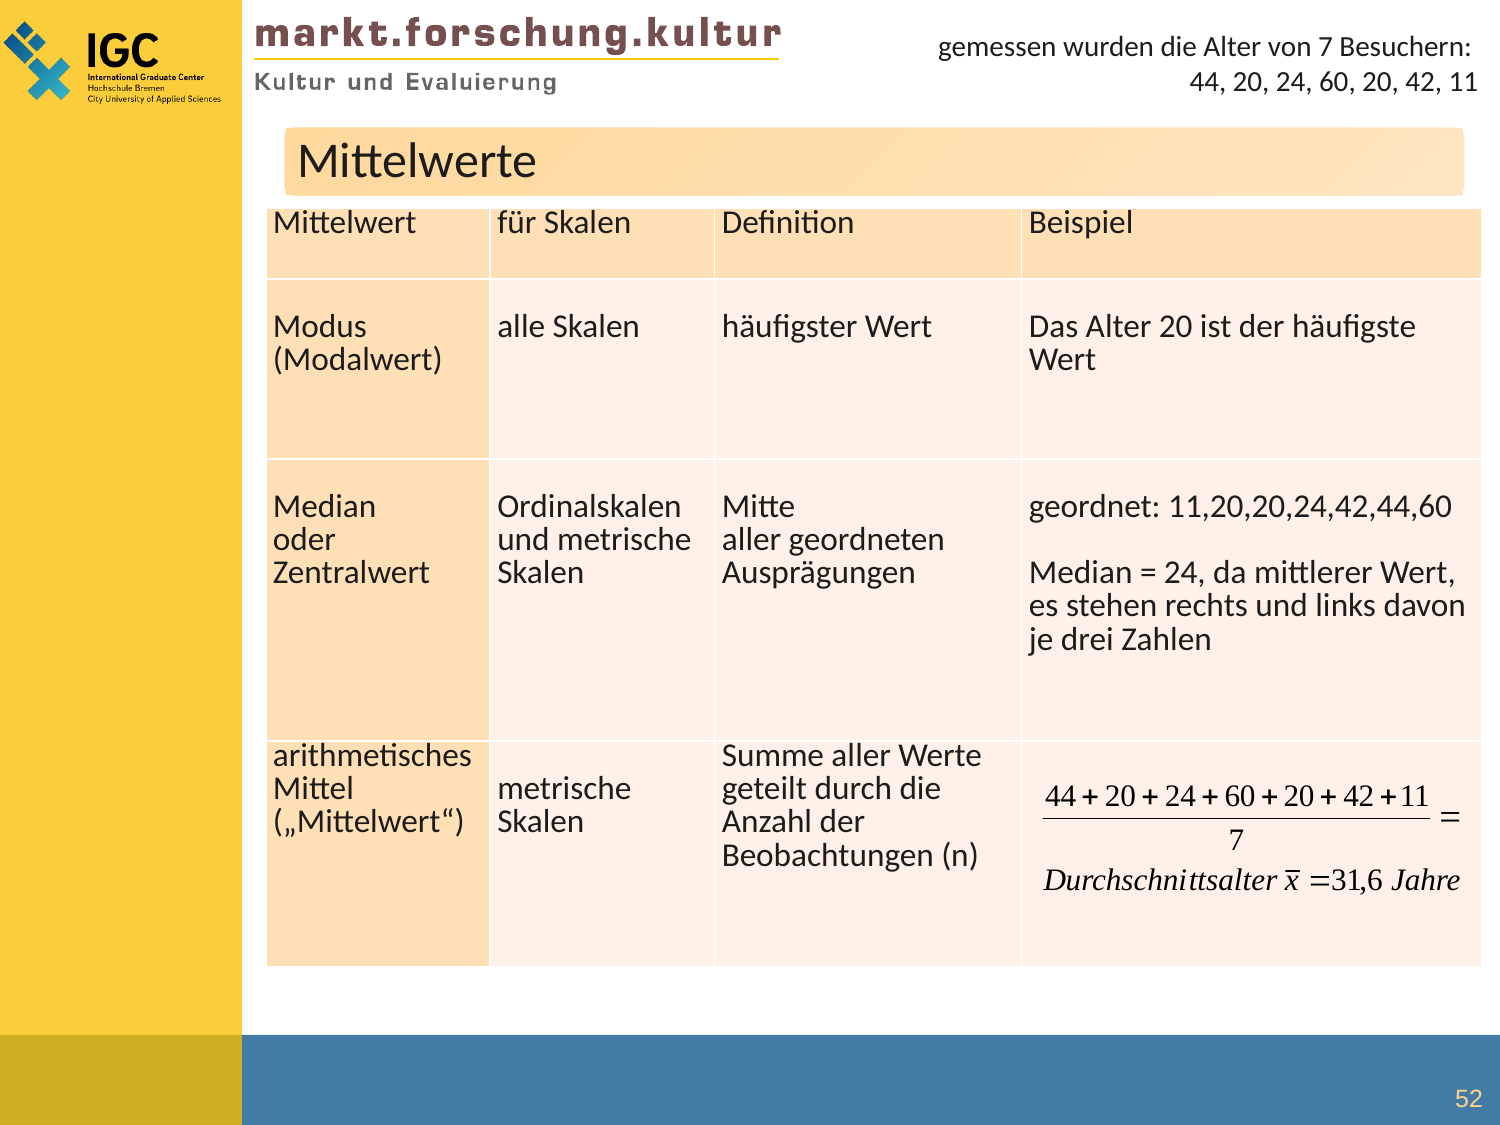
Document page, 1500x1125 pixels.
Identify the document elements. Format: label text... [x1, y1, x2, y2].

table_cell häufigster Wert [715, 280, 1021, 458]
table_cell Ordinalskalen und metrische Skalen [491, 460, 714, 740]
table_cell Das Alter 20 ist der häufigste Wert [1022, 280, 1481, 458]
table_cell arithmetisches Mittel („Mittelwert“) [267, 742, 489, 966]
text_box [1037, 774, 1467, 906]
table_cell geordnet: 11,20,20,24,42,44,60 Median = 24, da mittlerer Wert, es stehen rechts und links davon je drei Zahlen [1022, 460, 1481, 740]
table_cell alle Skalen [491, 280, 714, 458]
table_cell metrische Skalen [491, 742, 714, 966]
table_header Definition [715, 209, 1021, 278]
table_cell Summe aller Werte geteilt durch die Anzahl der Beobachtungen (n) [715, 742, 1021, 966]
table_cell [1022, 742, 1481, 966]
table_cell Mitte aller geordneten Ausprägungen [715, 460, 1021, 740]
table_header Mittelwert [267, 209, 489, 278]
table_cell Median oder Zentralwert [267, 460, 489, 740]
slide_number 52 [1148, 1070, 1499, 1125]
table_header für Skalen [491, 209, 714, 278]
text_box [281, 125, 1467, 199]
table_header Beispiel [1022, 209, 1481, 278]
text_box gemessen wurden die Alter von 7 Besuchern: 44, 20, 24, 60, 20, 42, 11 [875, 20, 1494, 140]
picture [0, 0, 243, 121]
table_cell Modus (Modalwert) [267, 280, 489, 458]
